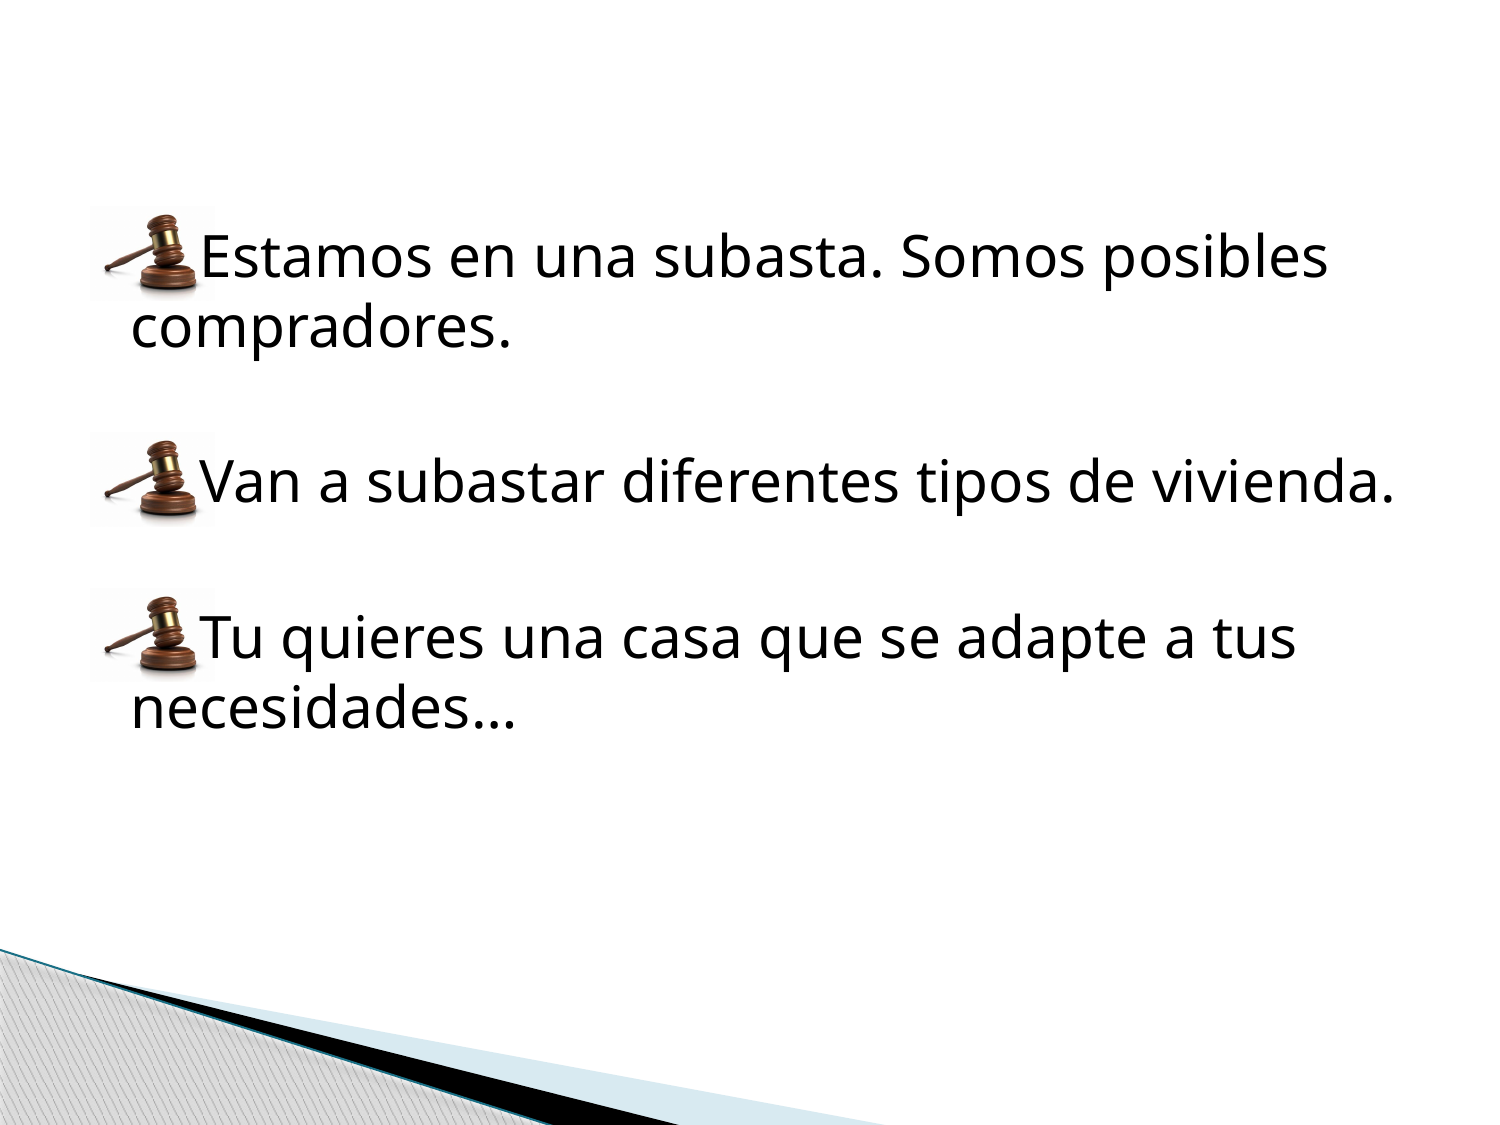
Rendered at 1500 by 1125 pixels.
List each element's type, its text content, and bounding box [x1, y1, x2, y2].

picture [90, 432, 215, 527]
list Estamos en una subasta. Somos posibles compradores. Van a subastar diferentes tipos de vivienda. Tu quieres una casa que se adapte a tus necesidades… [58, 210, 1418, 797]
picture [90, 206, 215, 301]
picture [90, 588, 215, 682]
